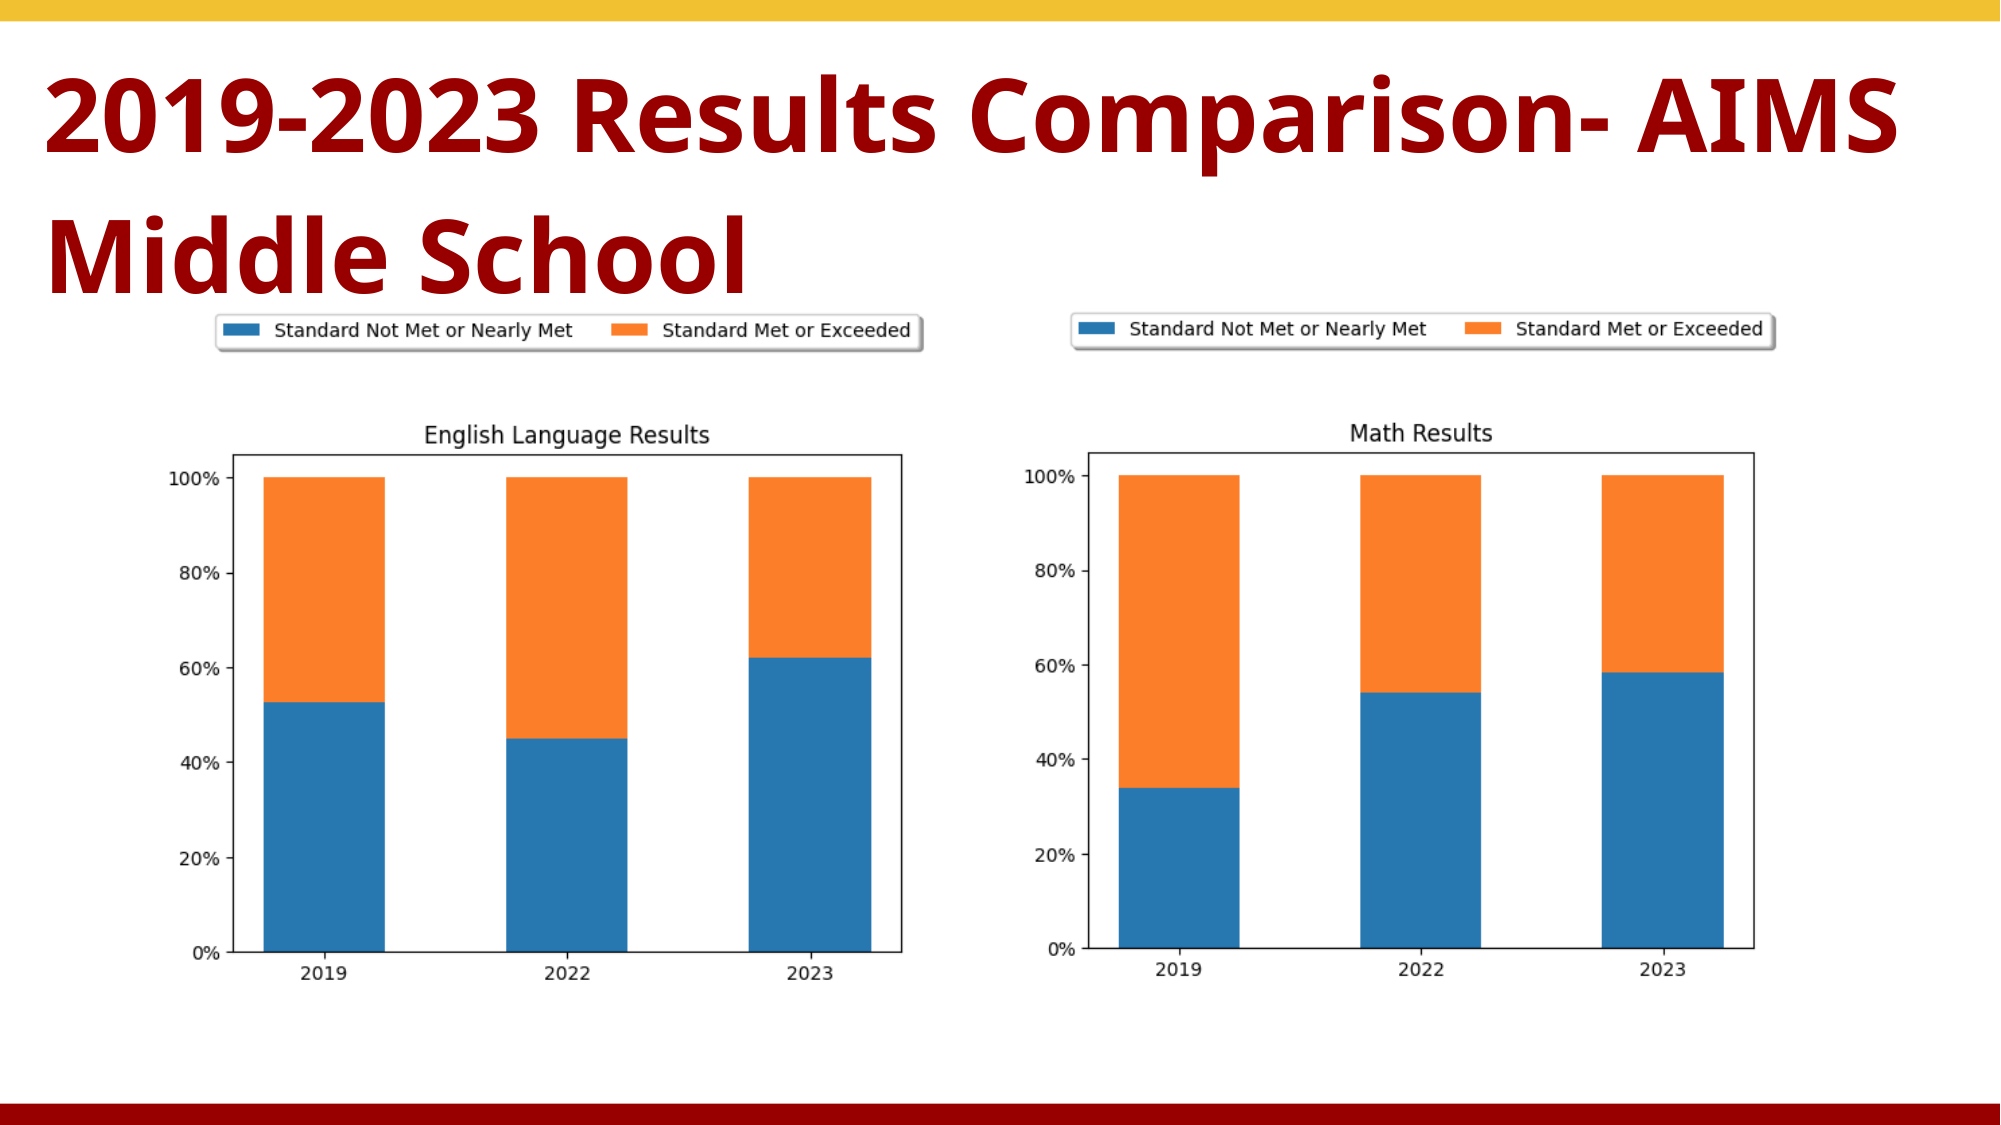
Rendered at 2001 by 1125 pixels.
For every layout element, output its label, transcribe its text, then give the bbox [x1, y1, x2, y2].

picture [1008, 294, 1830, 1011]
title 2019-2023 Results Comparison- AIMS Middle School [43, 50, 1976, 205]
list [60, 248, 1958, 1057]
picture [156, 294, 982, 1011]
